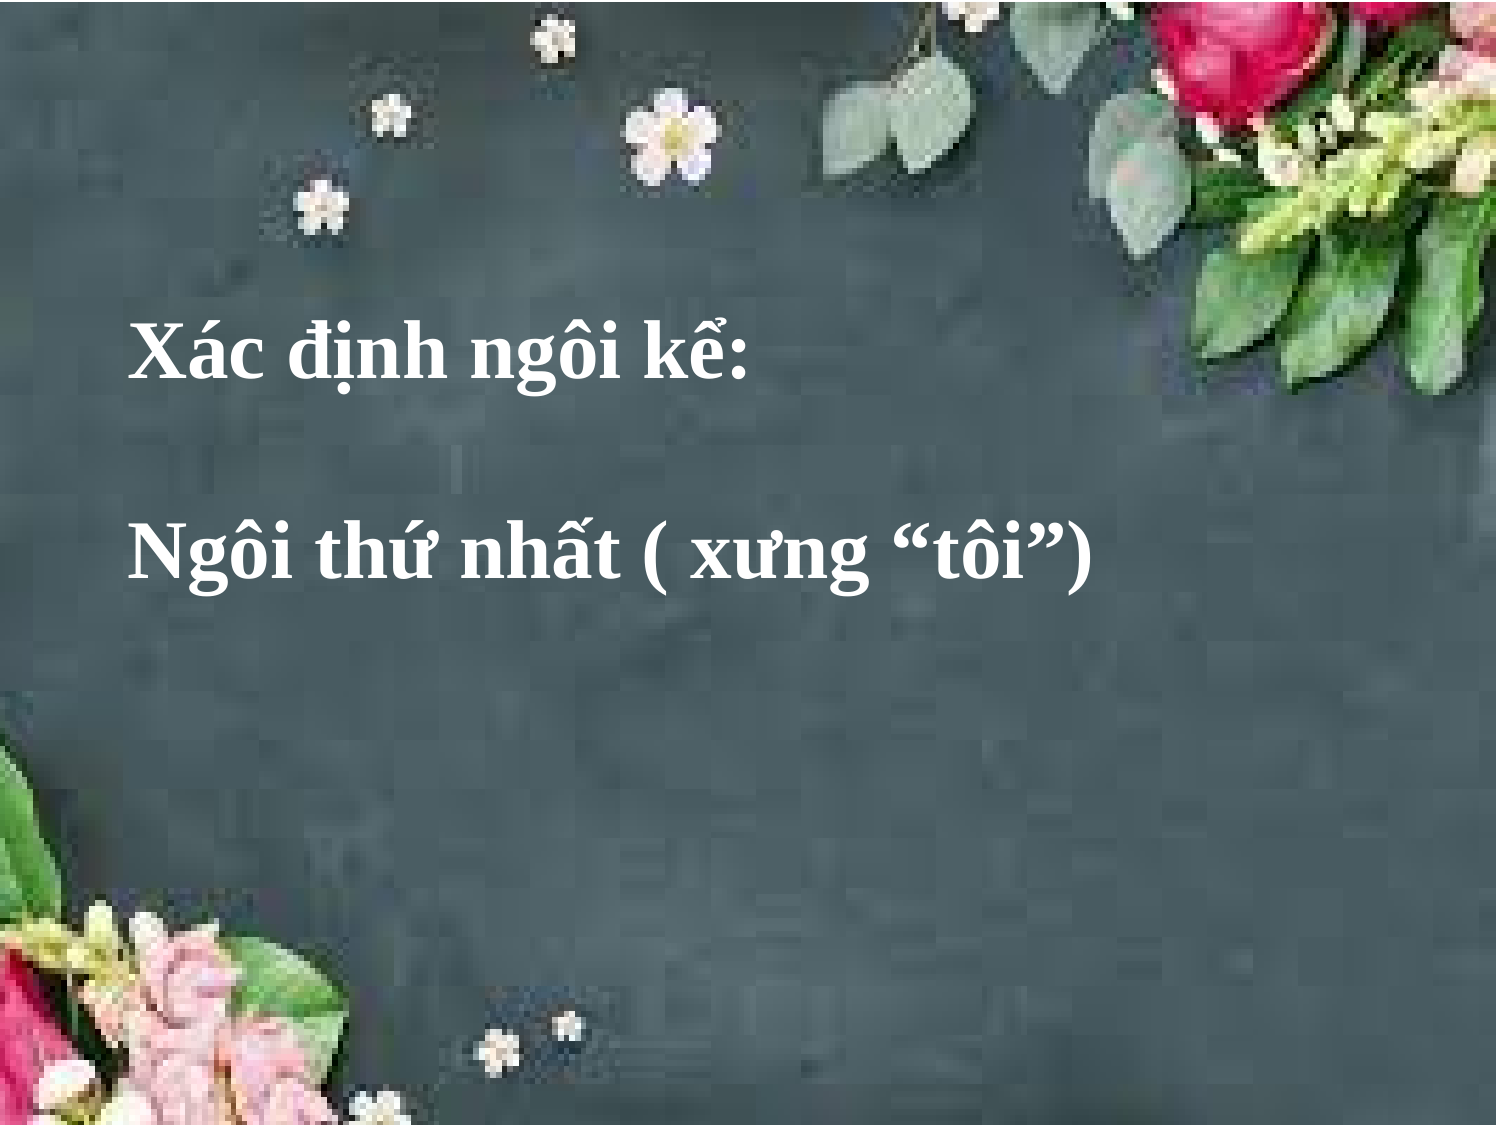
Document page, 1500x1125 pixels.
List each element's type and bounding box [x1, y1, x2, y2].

list [0, 2, 1496, 1125]
